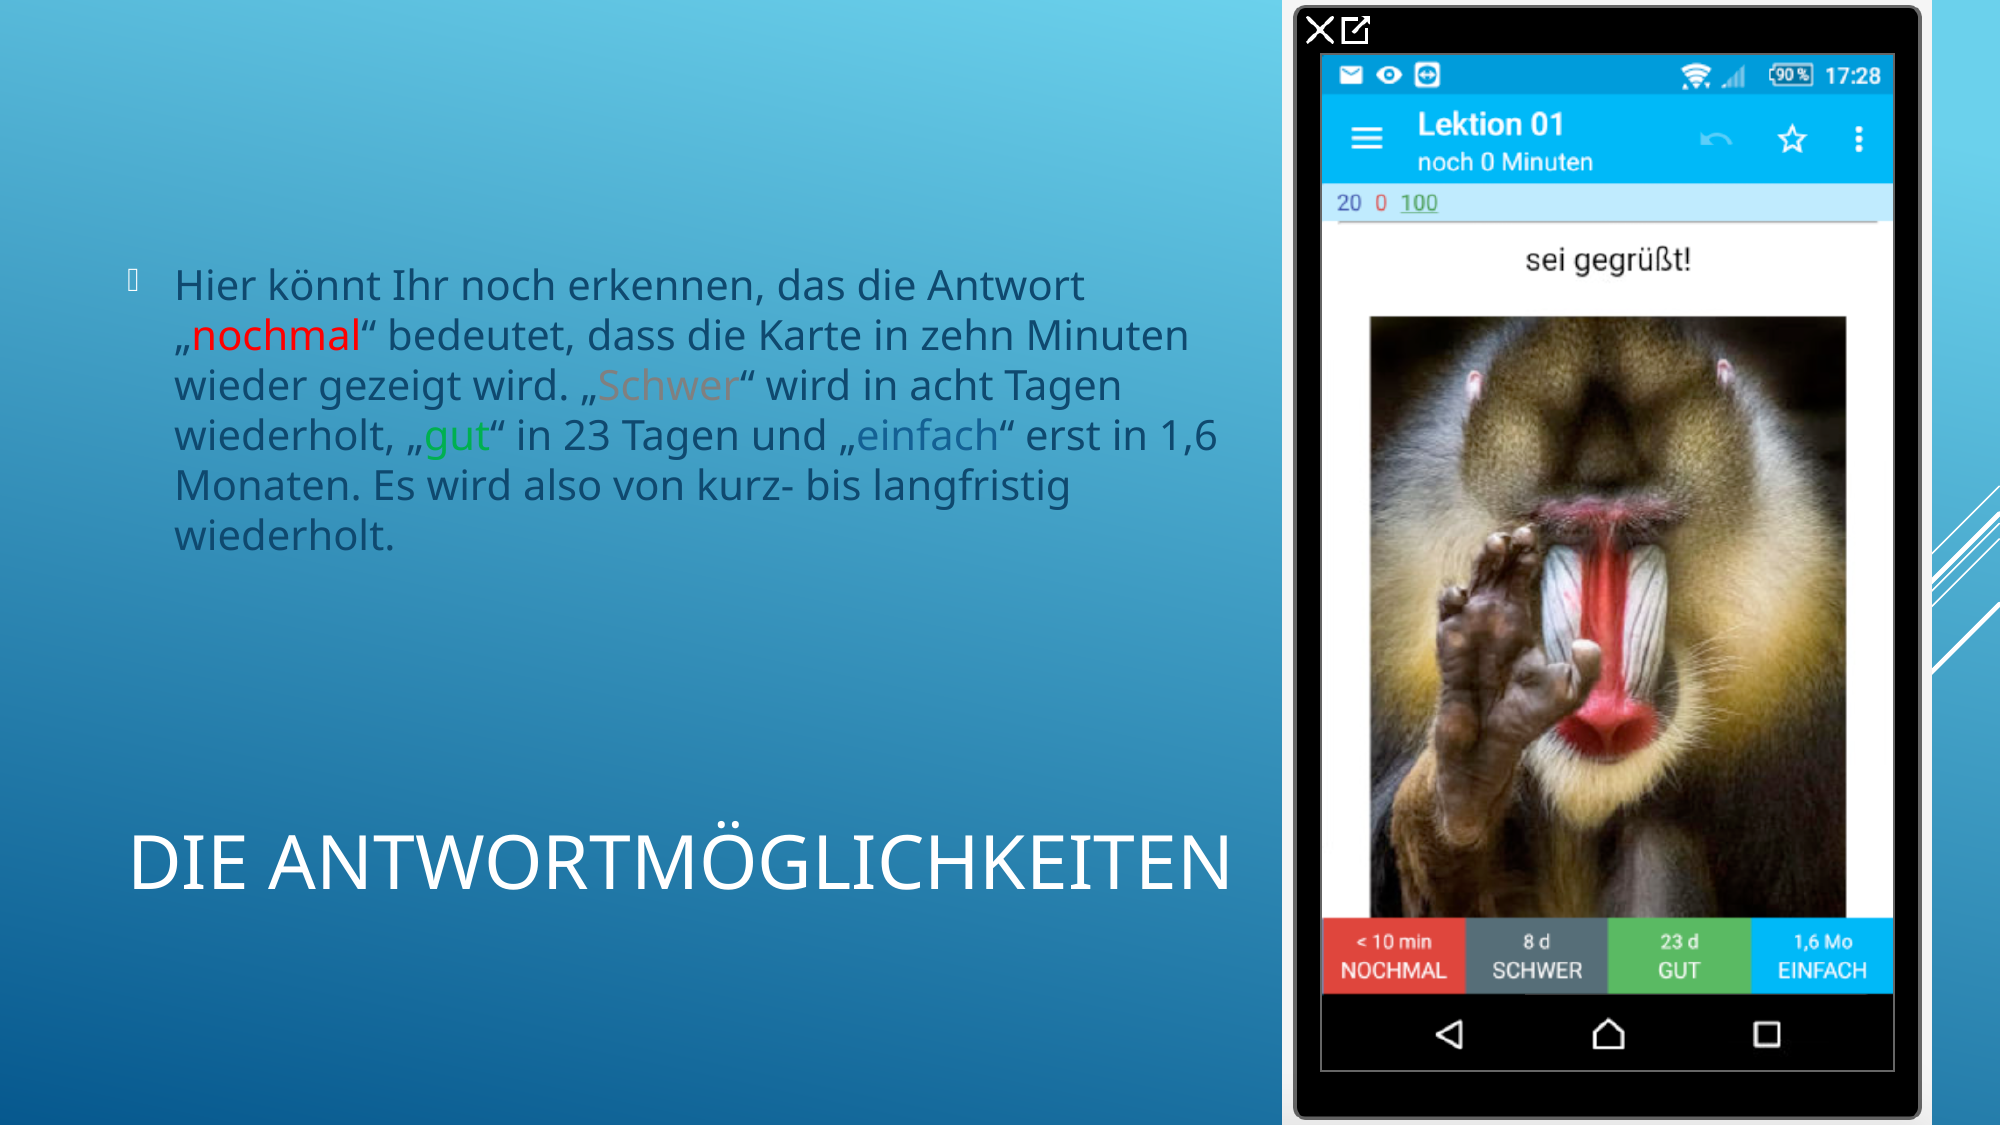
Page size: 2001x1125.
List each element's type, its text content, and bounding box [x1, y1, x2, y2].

title Die Antwortmöglichkeiten [112, 736, 1281, 984]
picture [1281, 0, 1932, 1125]
list Hier könnt Ihr noch erkennen, das die Antwort „nochmal“ bedeutet, dass die Karte in zehn Minuten wieder gezeigt wird. „Schwer“ wird in acht Tagen wiederholt, „gut“ in 23 Tagen und „einfach“ erst in 1,6 Monaten. Es wird also von kurz- bis langfristig wiederholt. [112, 112, 1281, 706]
